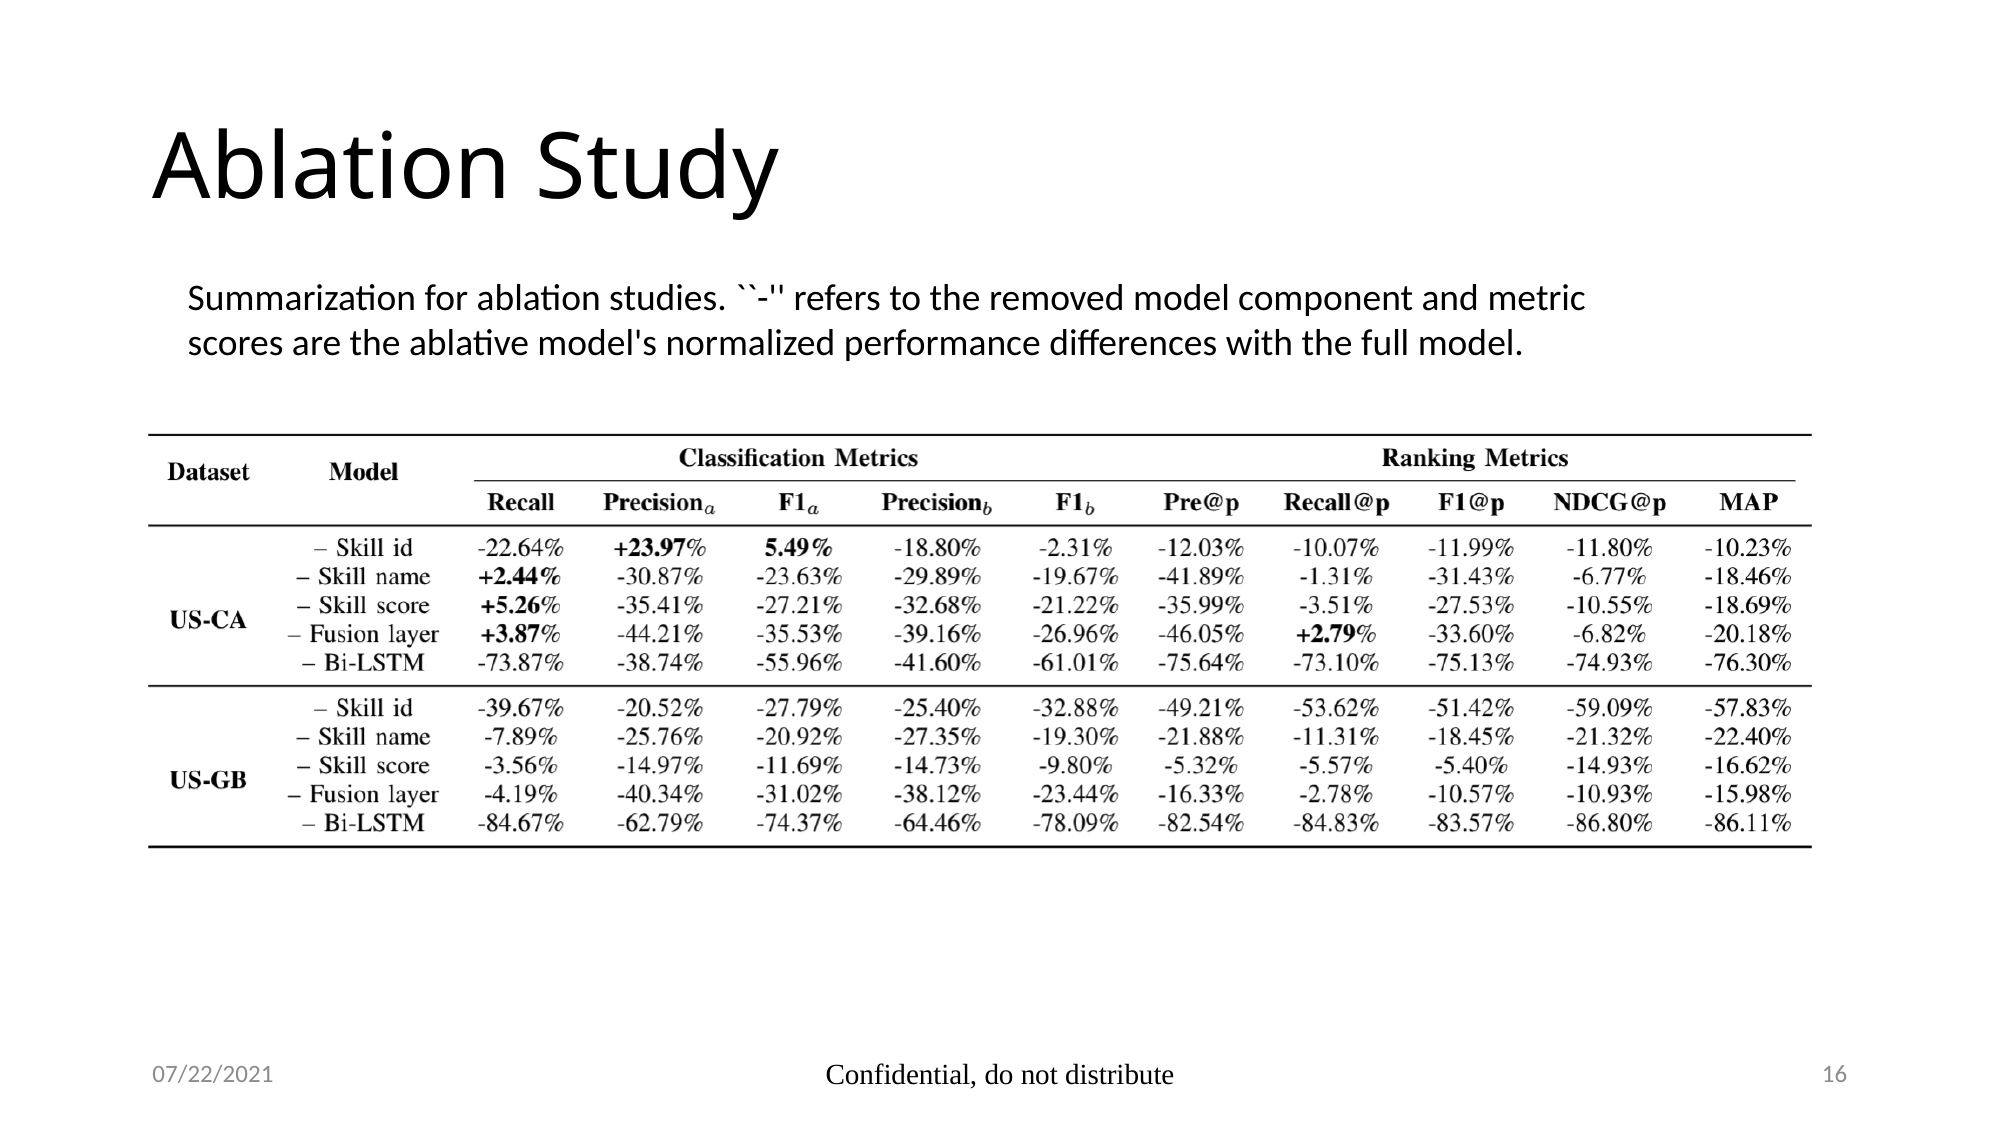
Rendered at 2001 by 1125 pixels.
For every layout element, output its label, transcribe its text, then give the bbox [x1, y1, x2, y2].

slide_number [137, 1042, 588, 1103]
title Ablation Study [137, 59, 1863, 278]
slide_number 16 [1412, 1042, 1863, 1103]
footer Confidential, do not distribute [662, 1042, 1338, 1103]
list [137, 415, 1839, 859]
text_box Summarization for ablation studies. ``-'' refers to the removed model component and metric scores are the ablative model's normalized performance differences with the full model. [172, 265, 1654, 371]
